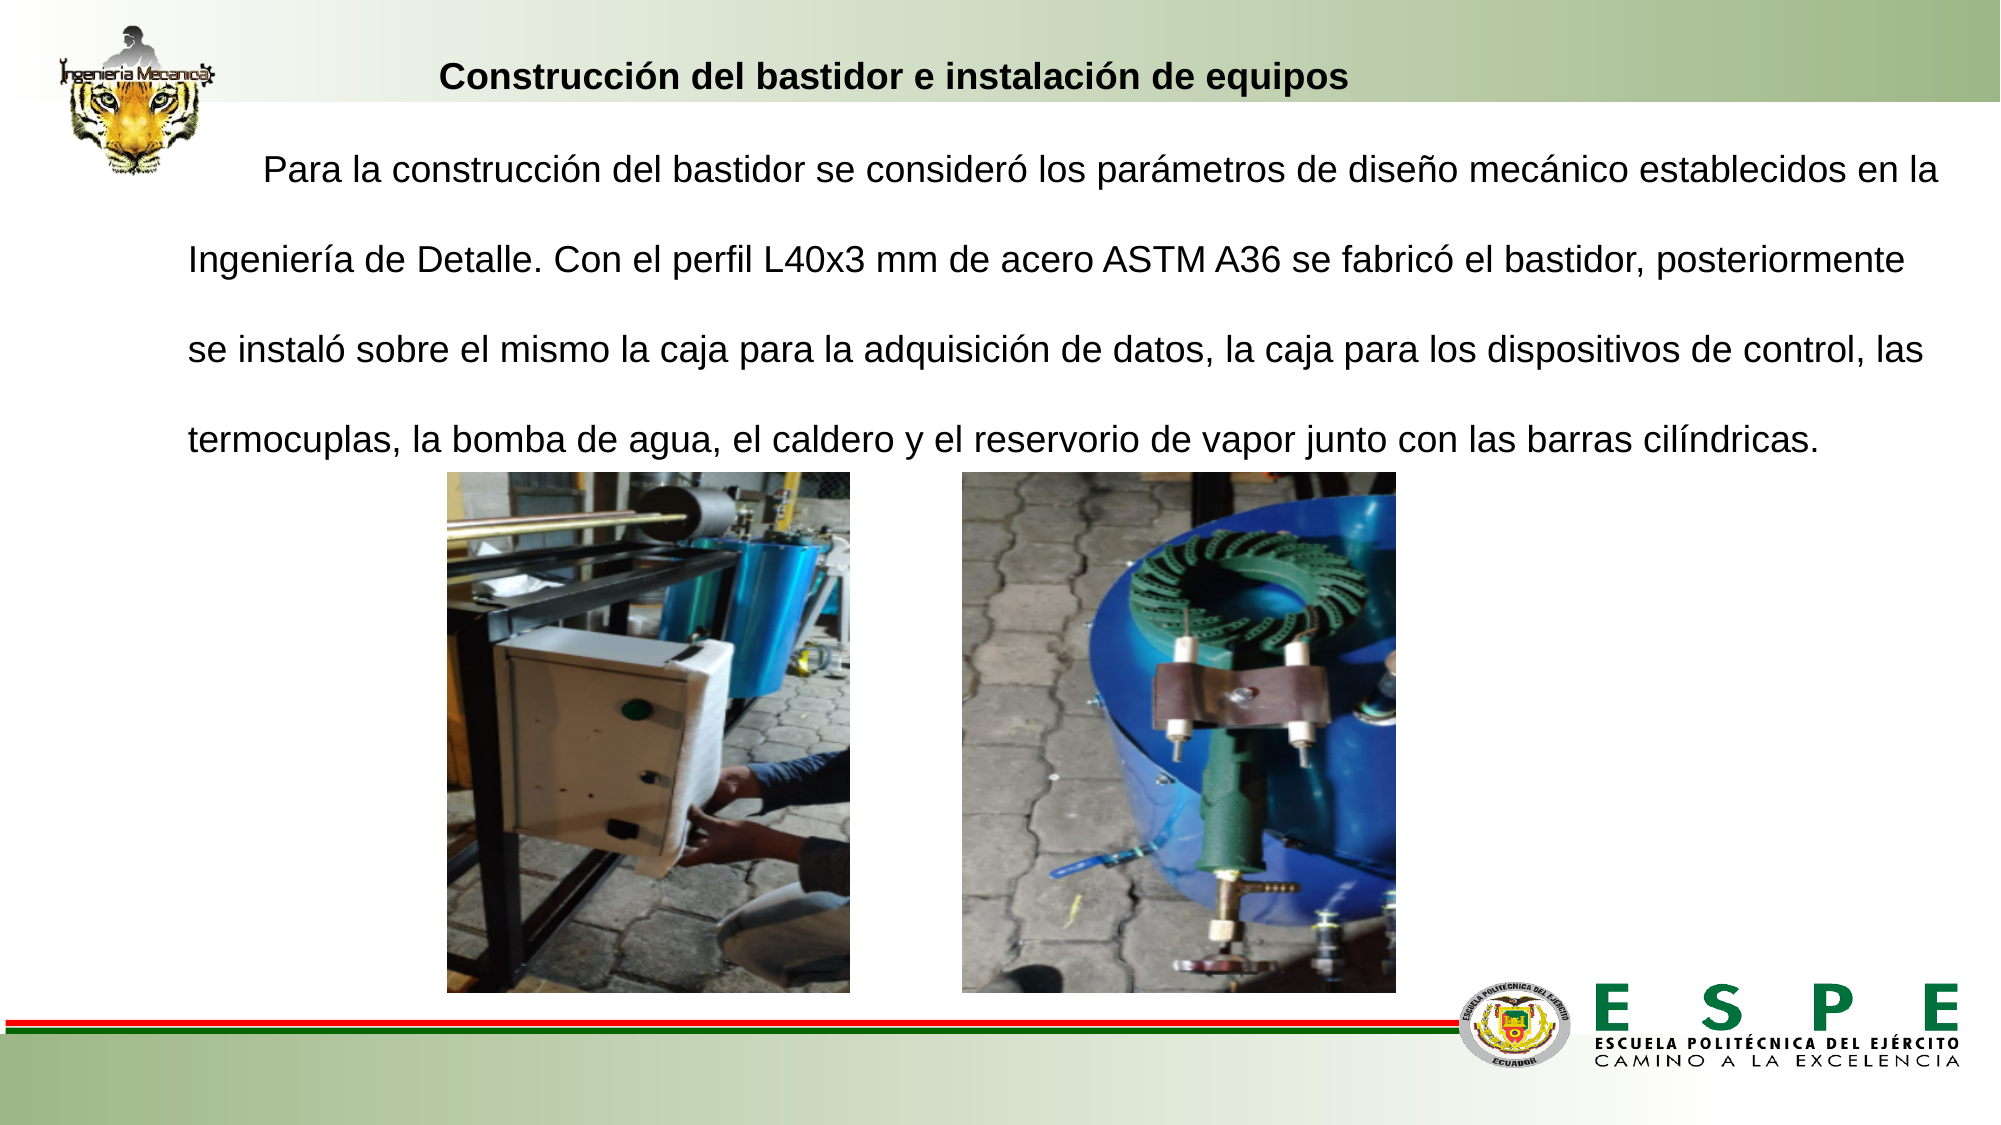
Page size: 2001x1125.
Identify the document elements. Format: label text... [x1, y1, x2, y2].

text_box Construcción del bastidor e instalación de equipos [424, 0, 1924, 105]
picture [55, 21, 218, 179]
text_box Para la construcción del bastidor se consideró los parámetros de diseño mecánico establecidos en la Ingeniería de Detalle. Con el perfil L40x3 mm de acero ASTM A36 se fabricó el bastidor, posteriormente se instaló sobre el mismo la caja para la adquisición de datos, la caja para los dispositivos de control, las termocuplas, la bomba de agua, el caldero y el reservorio de vapor junto con las barras cilíndricas. [173, 92, 1970, 468]
picture [447, 472, 850, 993]
picture [961, 472, 1396, 993]
picture [1409, 964, 2000, 1093]
